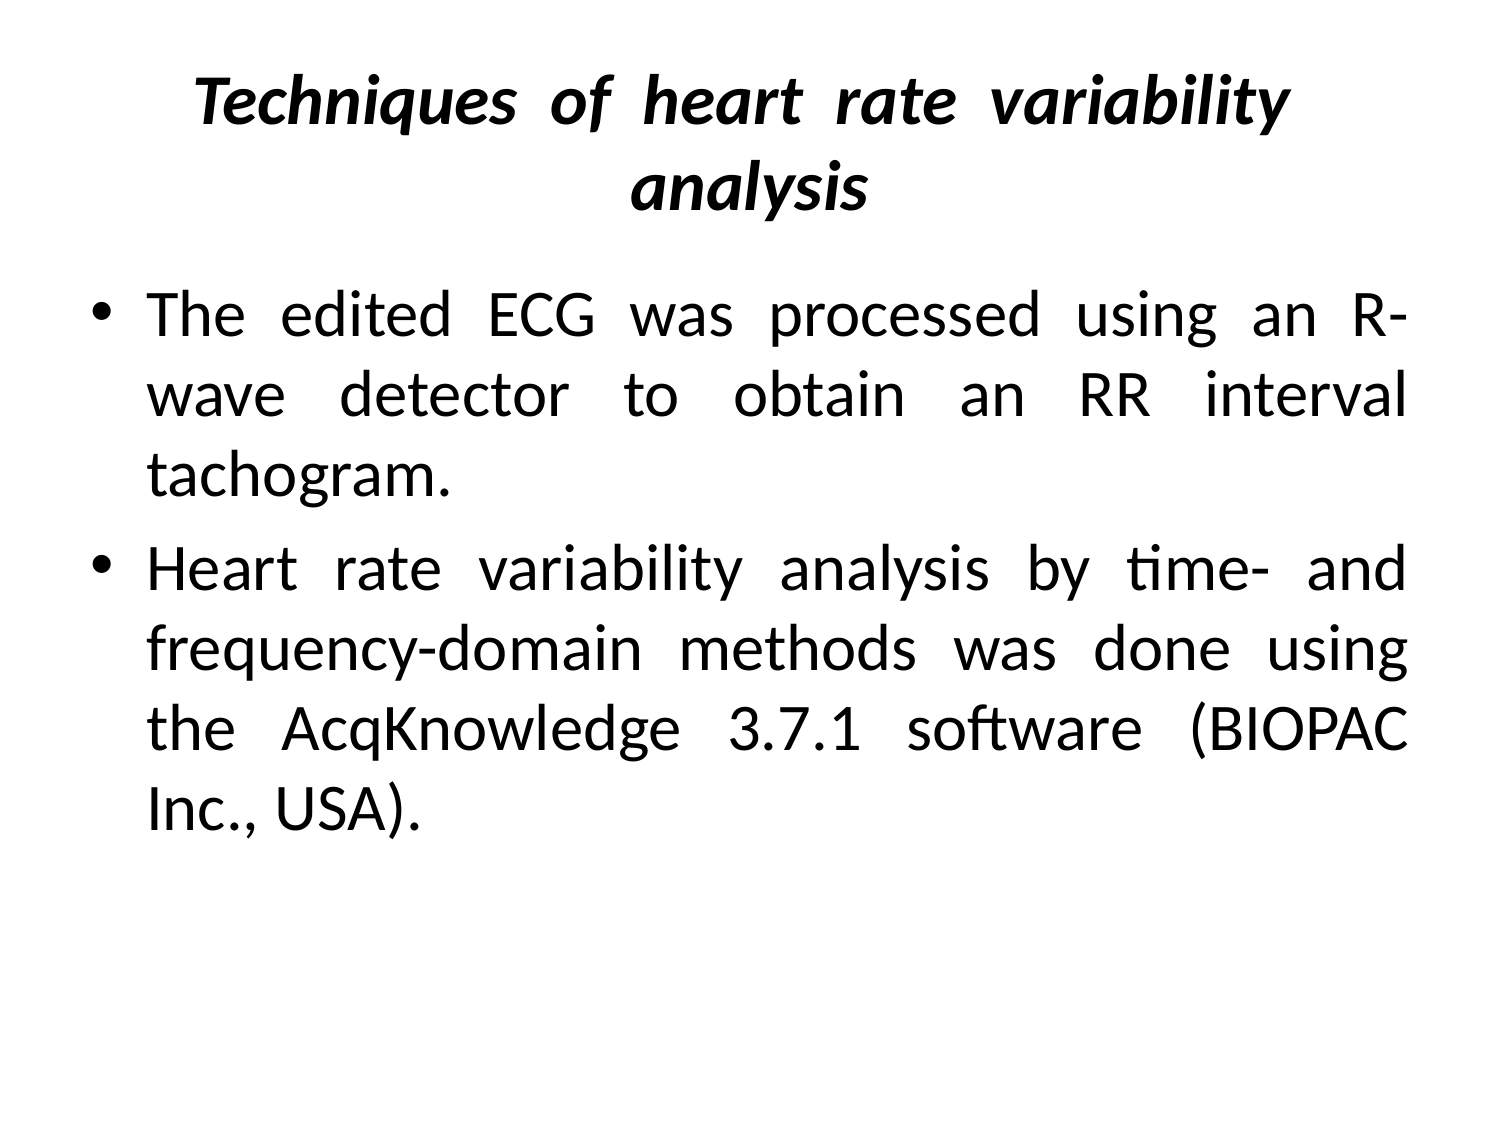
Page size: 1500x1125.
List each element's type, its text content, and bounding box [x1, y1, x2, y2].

list The edited ECG was processed using an R-wave detector to obtain an RR interval tachogram. Heart rate variability analysis by time- and frequency-domain methods was done using the AcqKnowledge 3.7.1 software (BIOPAC Inc., USA). [75, 262, 1425, 1005]
title Techniques of heart rate variability analysis [75, 45, 1425, 233]
